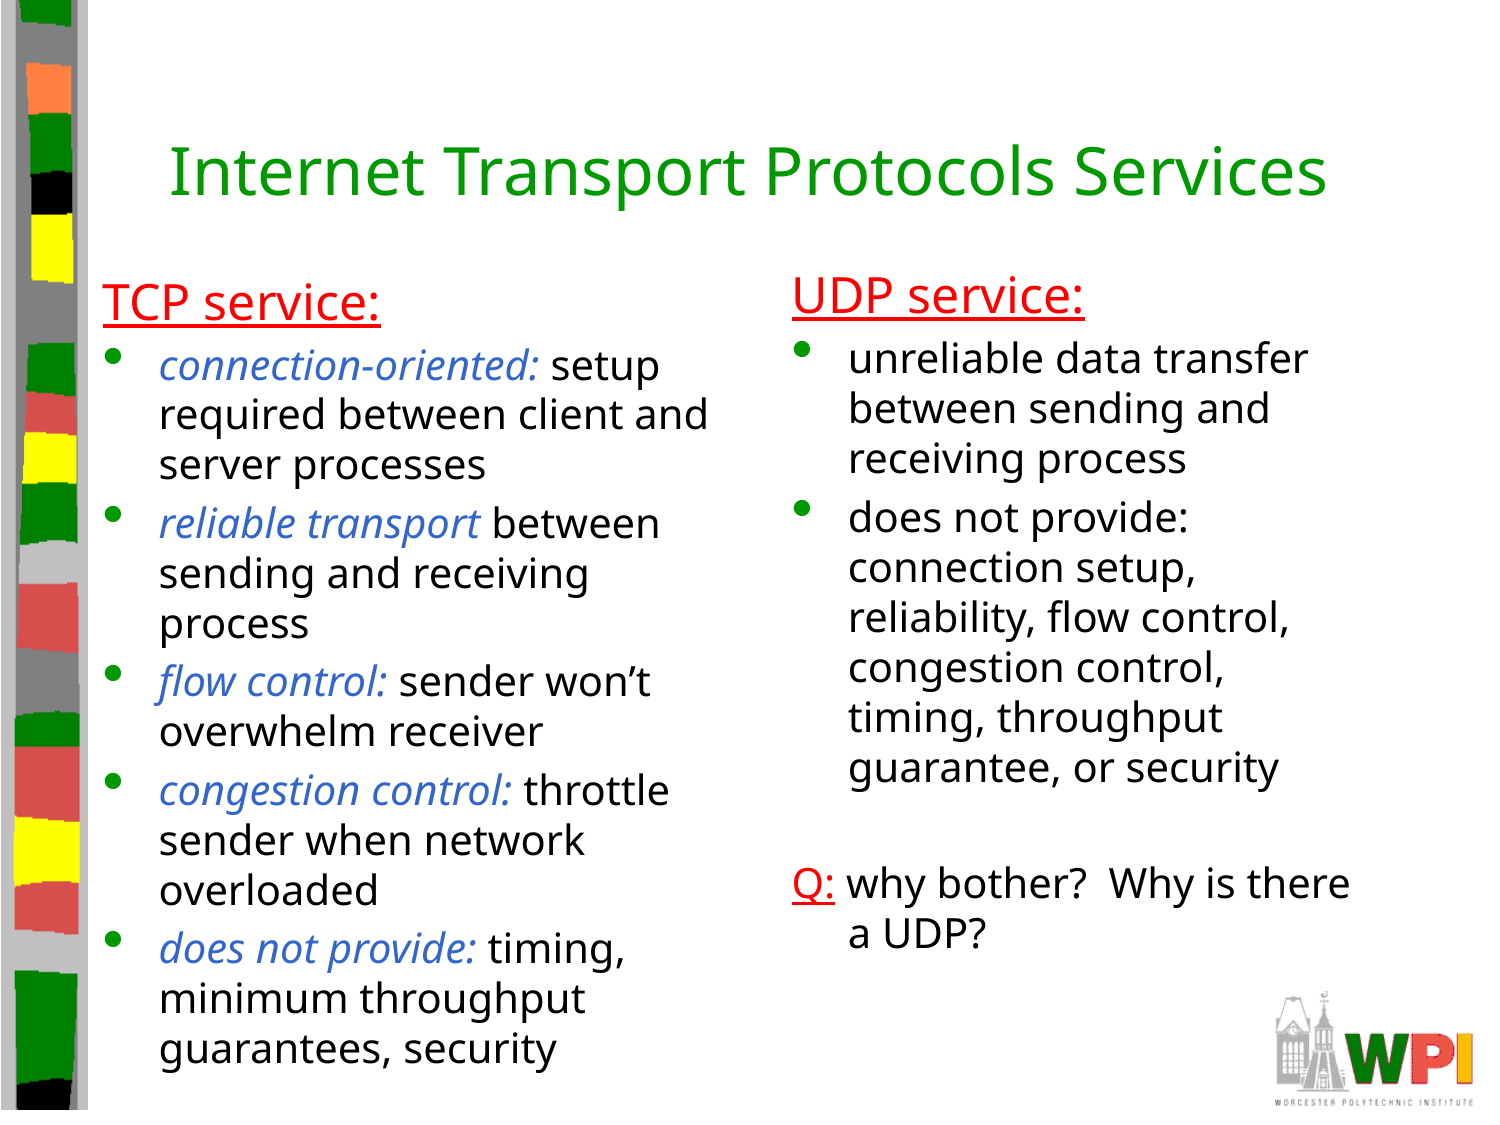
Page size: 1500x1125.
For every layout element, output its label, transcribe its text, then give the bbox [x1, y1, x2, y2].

list TCP service: connection-oriented: setup required between client and server processes reliable transport between sending and receiving process flow control: sender won’t overwhelm receiver congestion control: throttle sender when network overloaded does not provide: timing, minimum throughput guarantees, security [87, 262, 760, 1026]
list UDP service: unreliable data transfer between sending and receiving process does not provide: connection setup, reliability, flow control, congestion control, timing, throughput guarantee, or security Q: why bother? Why is there a UDP? [776, 255, 1379, 1019]
picture [1275, 991, 1475, 1107]
picture [0, 0, 88, 1110]
title Internet Transport Protocols Services [112, 74, 1388, 263]
